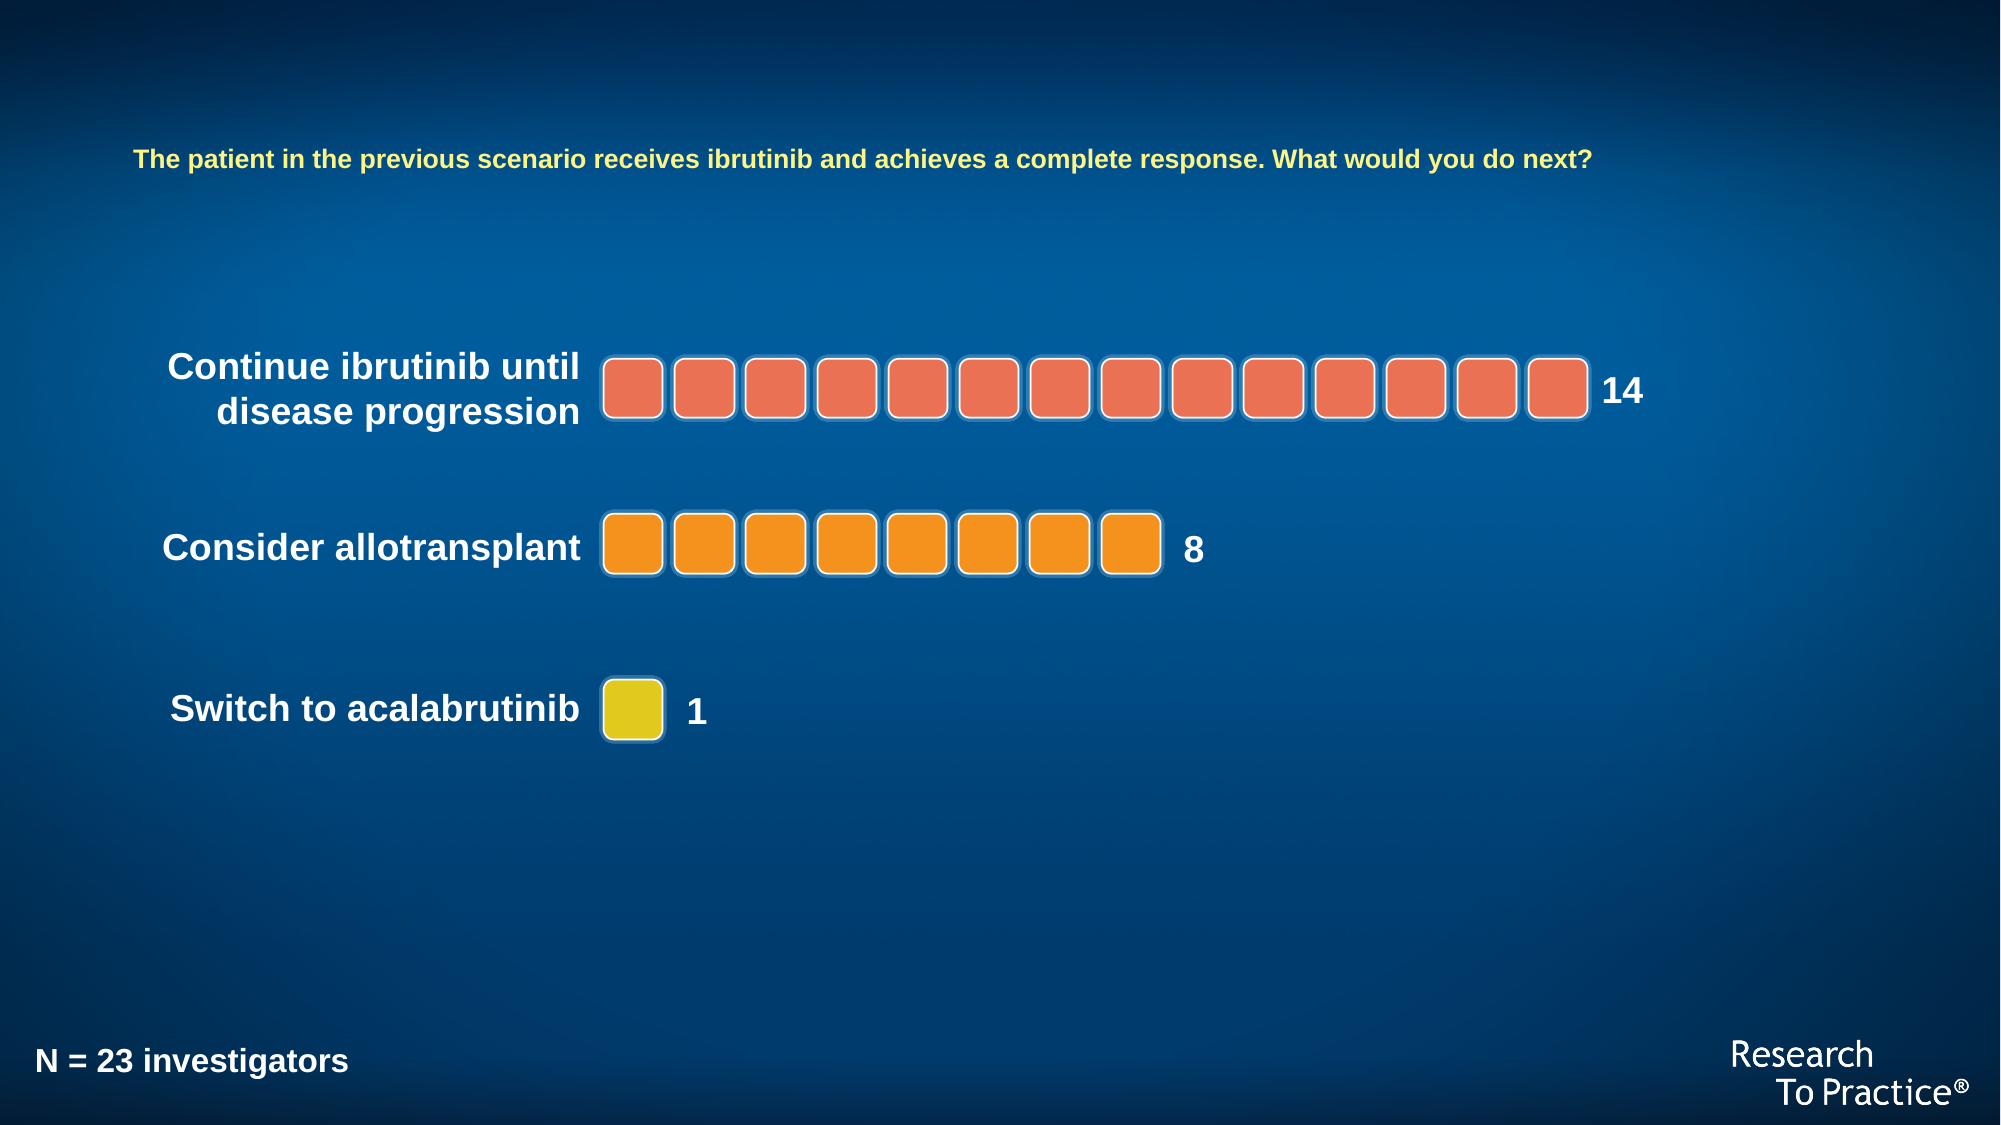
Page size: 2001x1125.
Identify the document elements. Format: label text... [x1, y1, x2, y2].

text_box 14 [1601, 354, 1752, 422]
text_box Consider allotransplant [130, 514, 581, 576]
text_box 8 [1183, 516, 1334, 579]
text_box 1 [686, 680, 837, 739]
picture [0, 0, 2001, 1125]
text_box Switch to acalabrutinib [130, 677, 581, 736]
text_box Continue ibrutinib until disease progression [130, 353, 581, 421]
text_box N = 23 investigators [19, 999, 1295, 1125]
text_box The patient in the previous scenario receives ibrutinib and achieves a complete response. What would you do next? [118, 29, 1928, 255]
